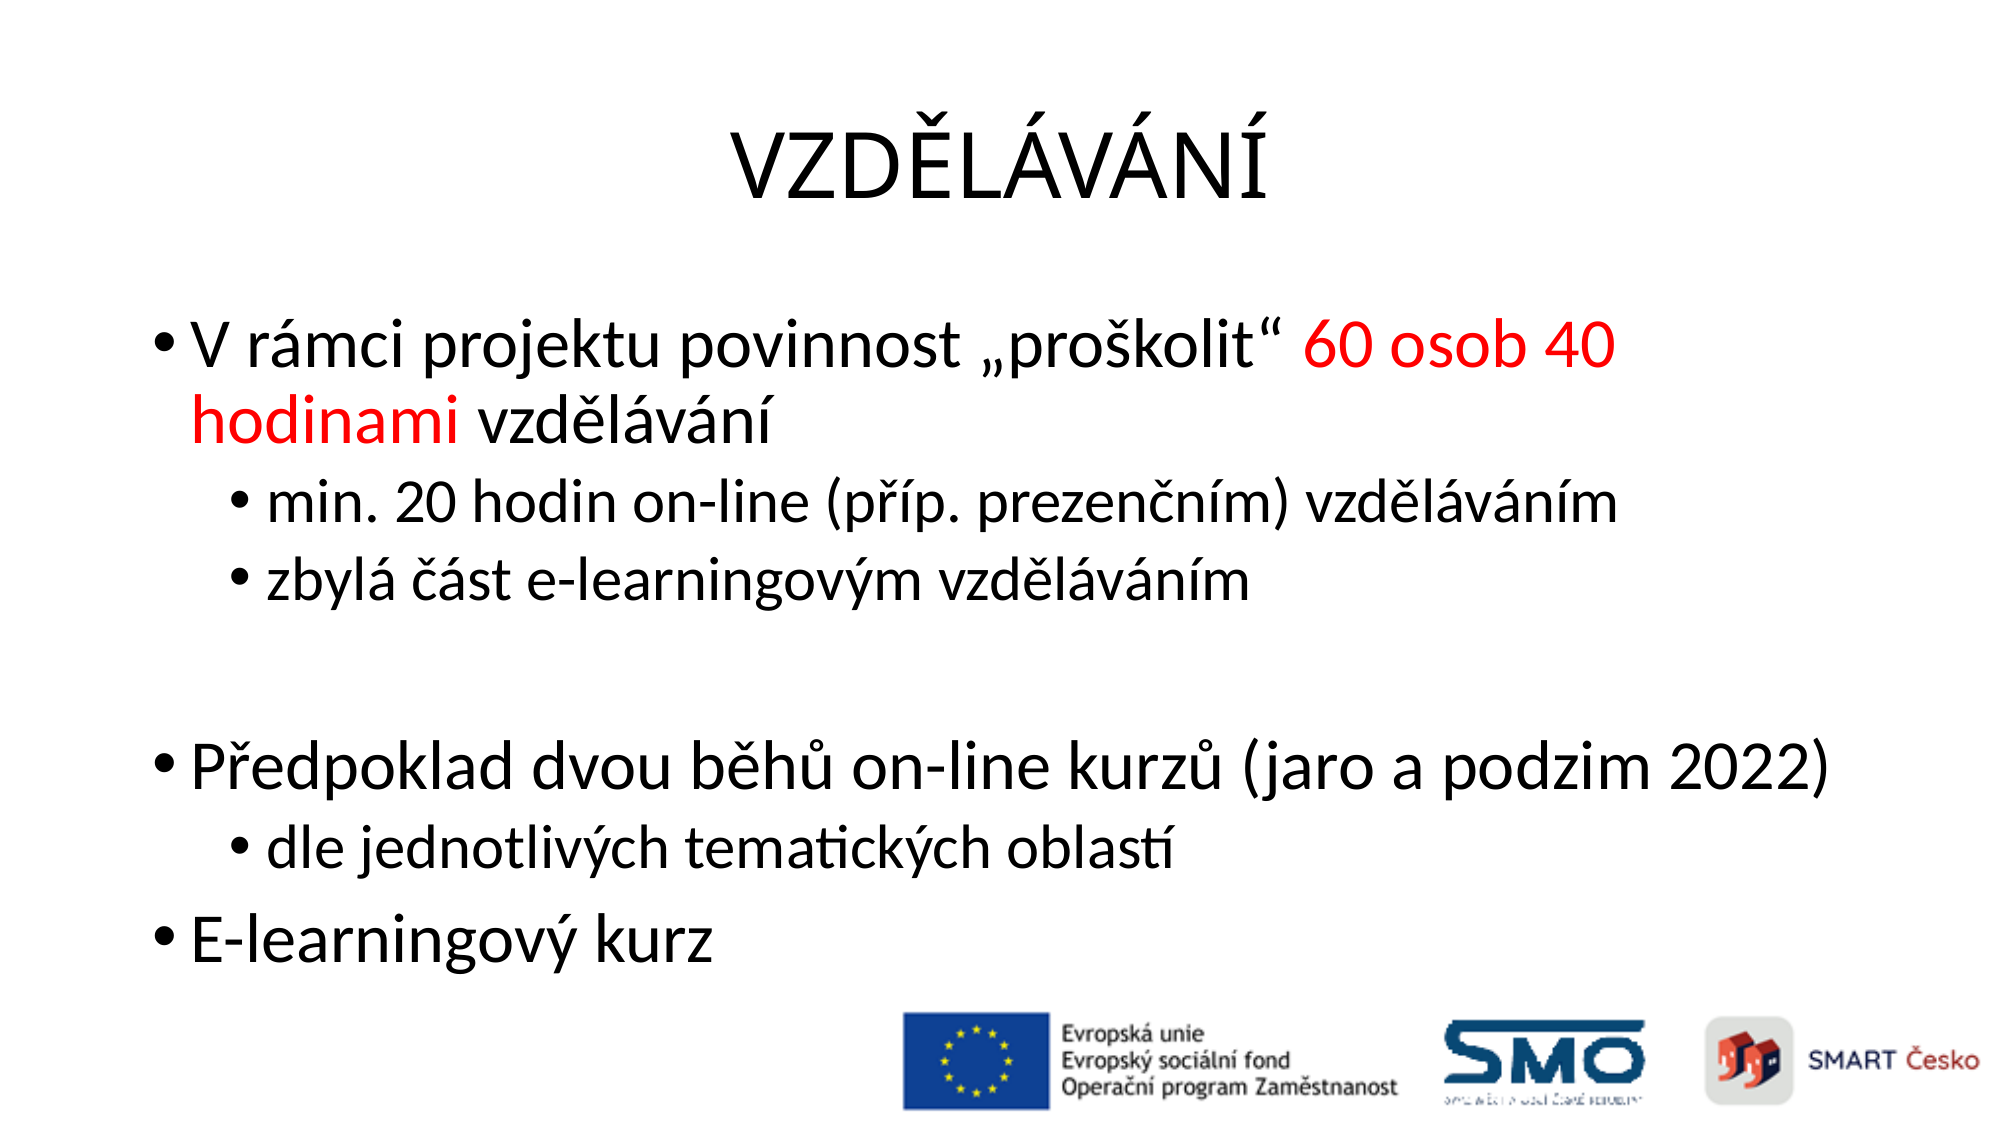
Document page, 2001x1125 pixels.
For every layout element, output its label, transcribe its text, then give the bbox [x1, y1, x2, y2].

title VZDĚLÁVÁNÍ [137, 59, 1863, 278]
list V rámci projektu povinnost „proškolit“ 60 osob 40 hodinami vzdělávání min. 20 hodin on-line (příp. prezenčním) vzděláváním zbylá část e-learningovým vzděláváním Předpoklad dvou běhů on-line kurzů (jaro a podzim 2022) dle jednotlivých tematických oblastí E-learningový kurz [137, 299, 1863, 1014]
picture [870, 989, 2000, 1125]
